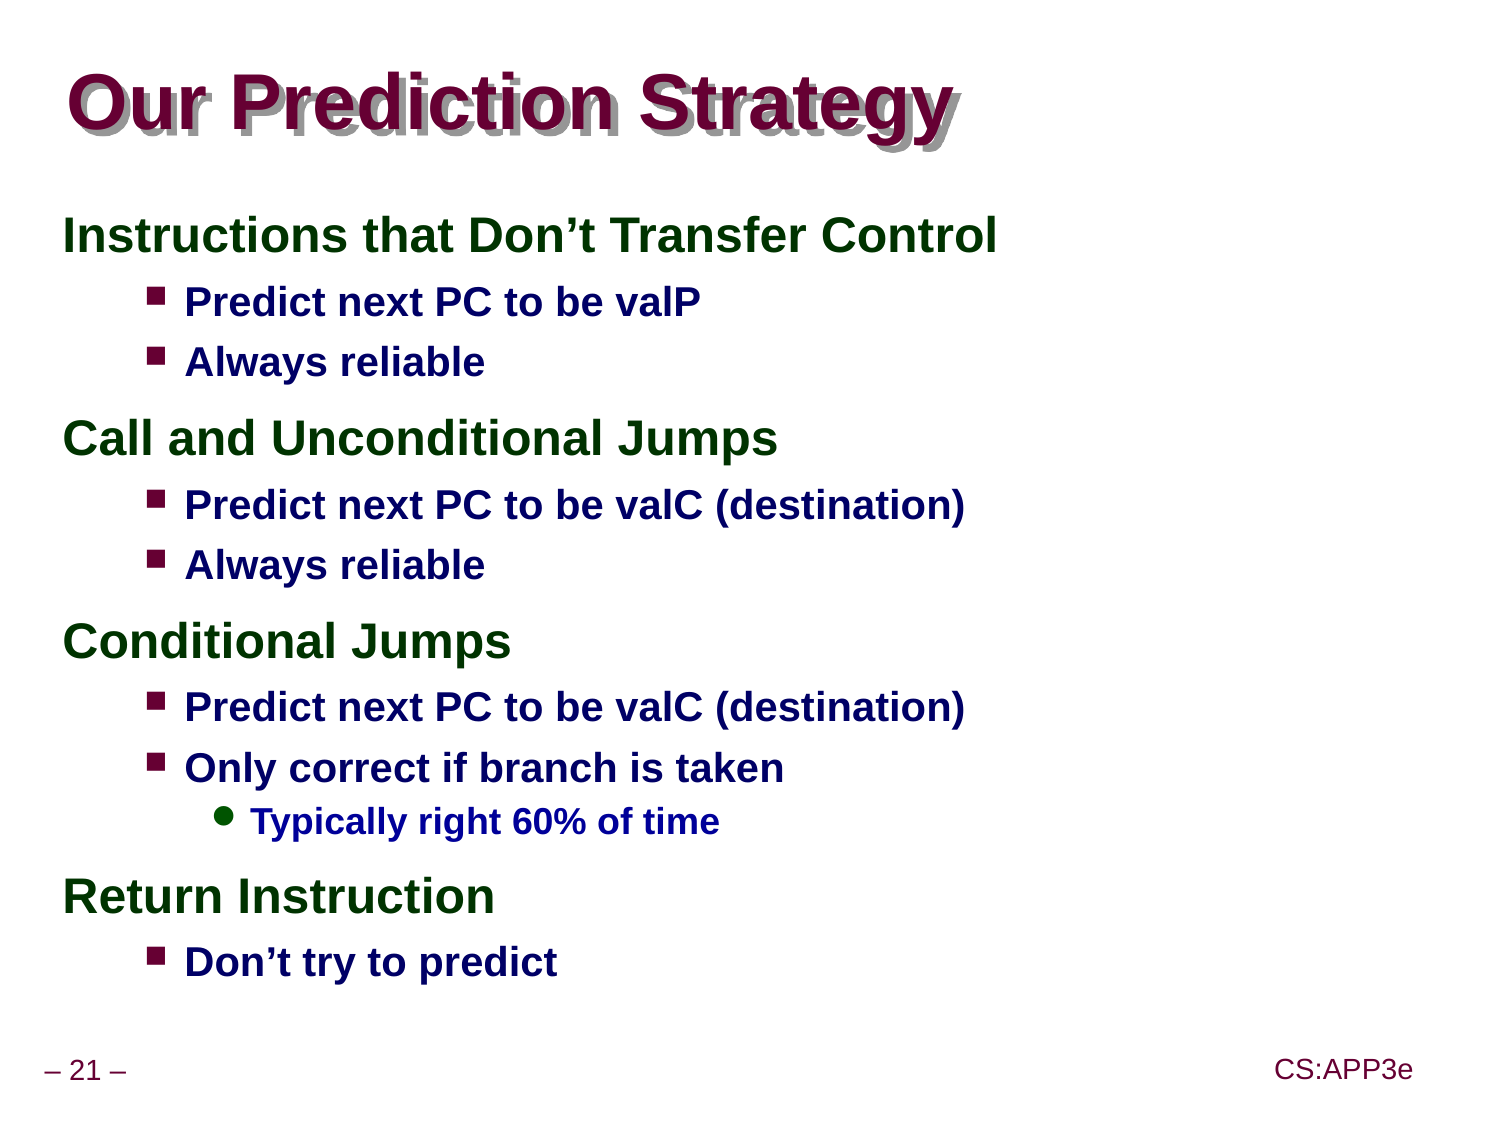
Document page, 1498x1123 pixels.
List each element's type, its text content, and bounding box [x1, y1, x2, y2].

list Instructions that Don’t Transfer Control Predict next PC to be valP Always reliable Call and Unconditional Jumps Predict next PC to be valC (destination) Always reliable Conditional Jumps Predict next PC to be valC (destination) Only correct if branch is taken Typically right 60% of time Return Instruction Don’t try to predict [47, 199, 1409, 1056]
title Our Prediction Strategy [66, 40, 1495, 169]
